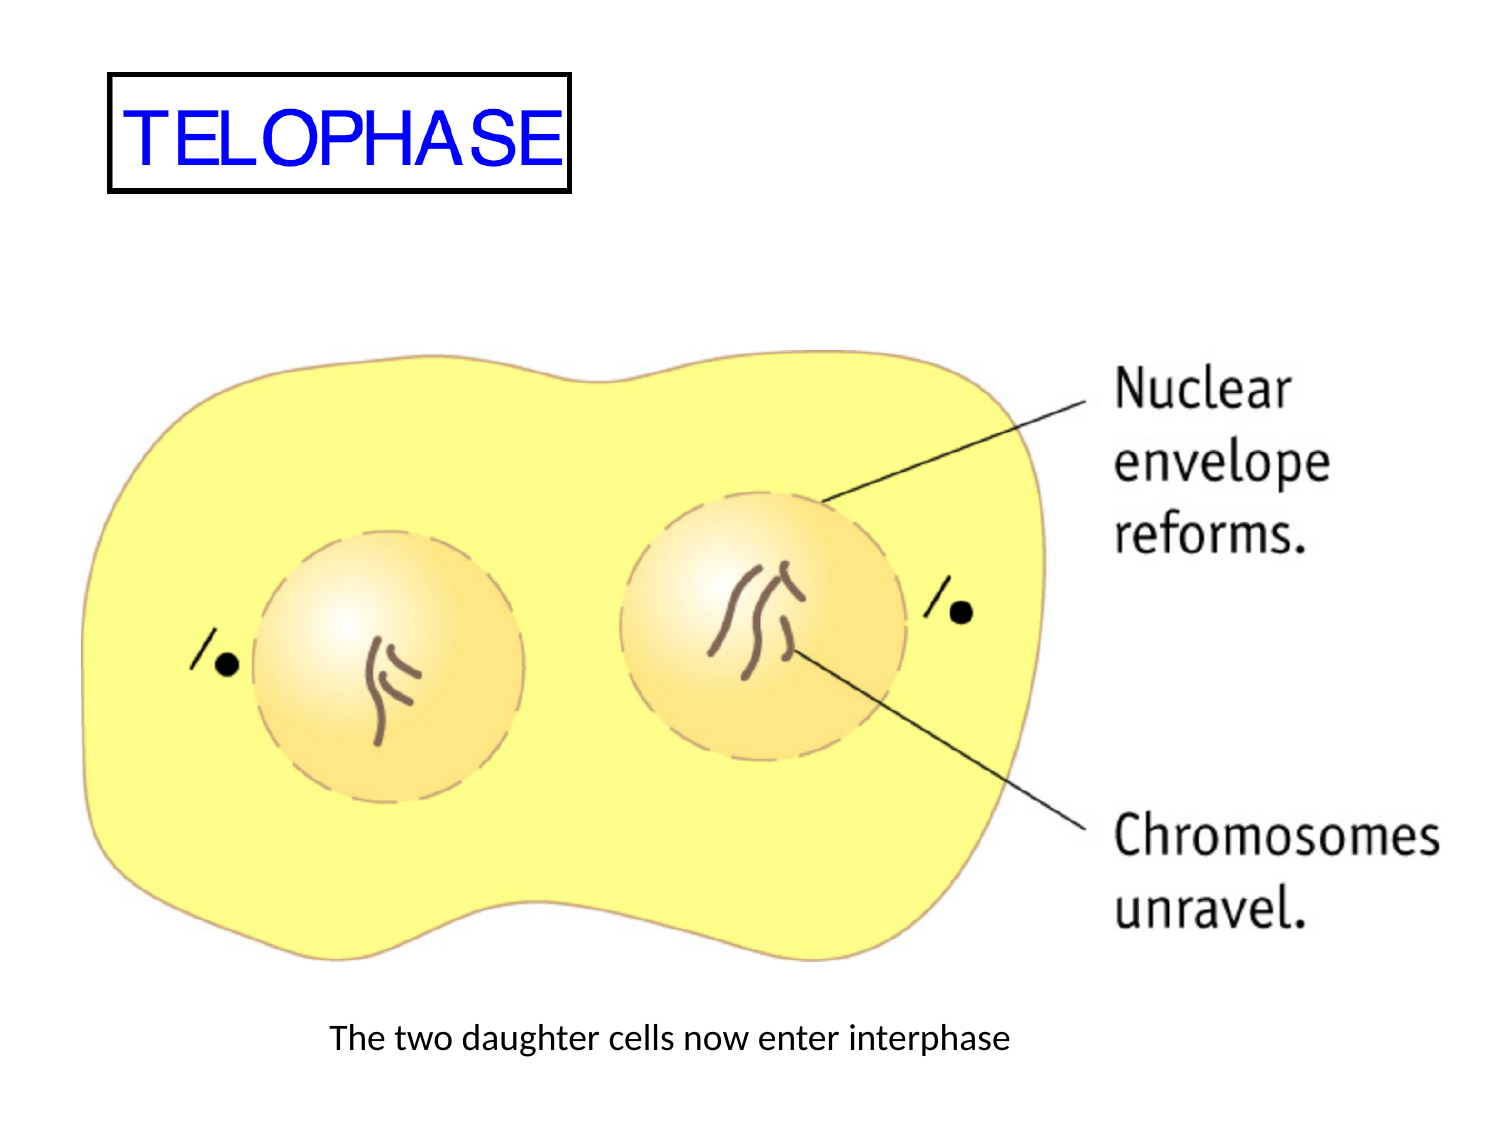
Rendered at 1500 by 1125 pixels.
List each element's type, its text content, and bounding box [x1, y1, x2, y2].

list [0, 44, 1500, 980]
text_box The two daughter cells now enter interphase [314, 1005, 1027, 1066]
